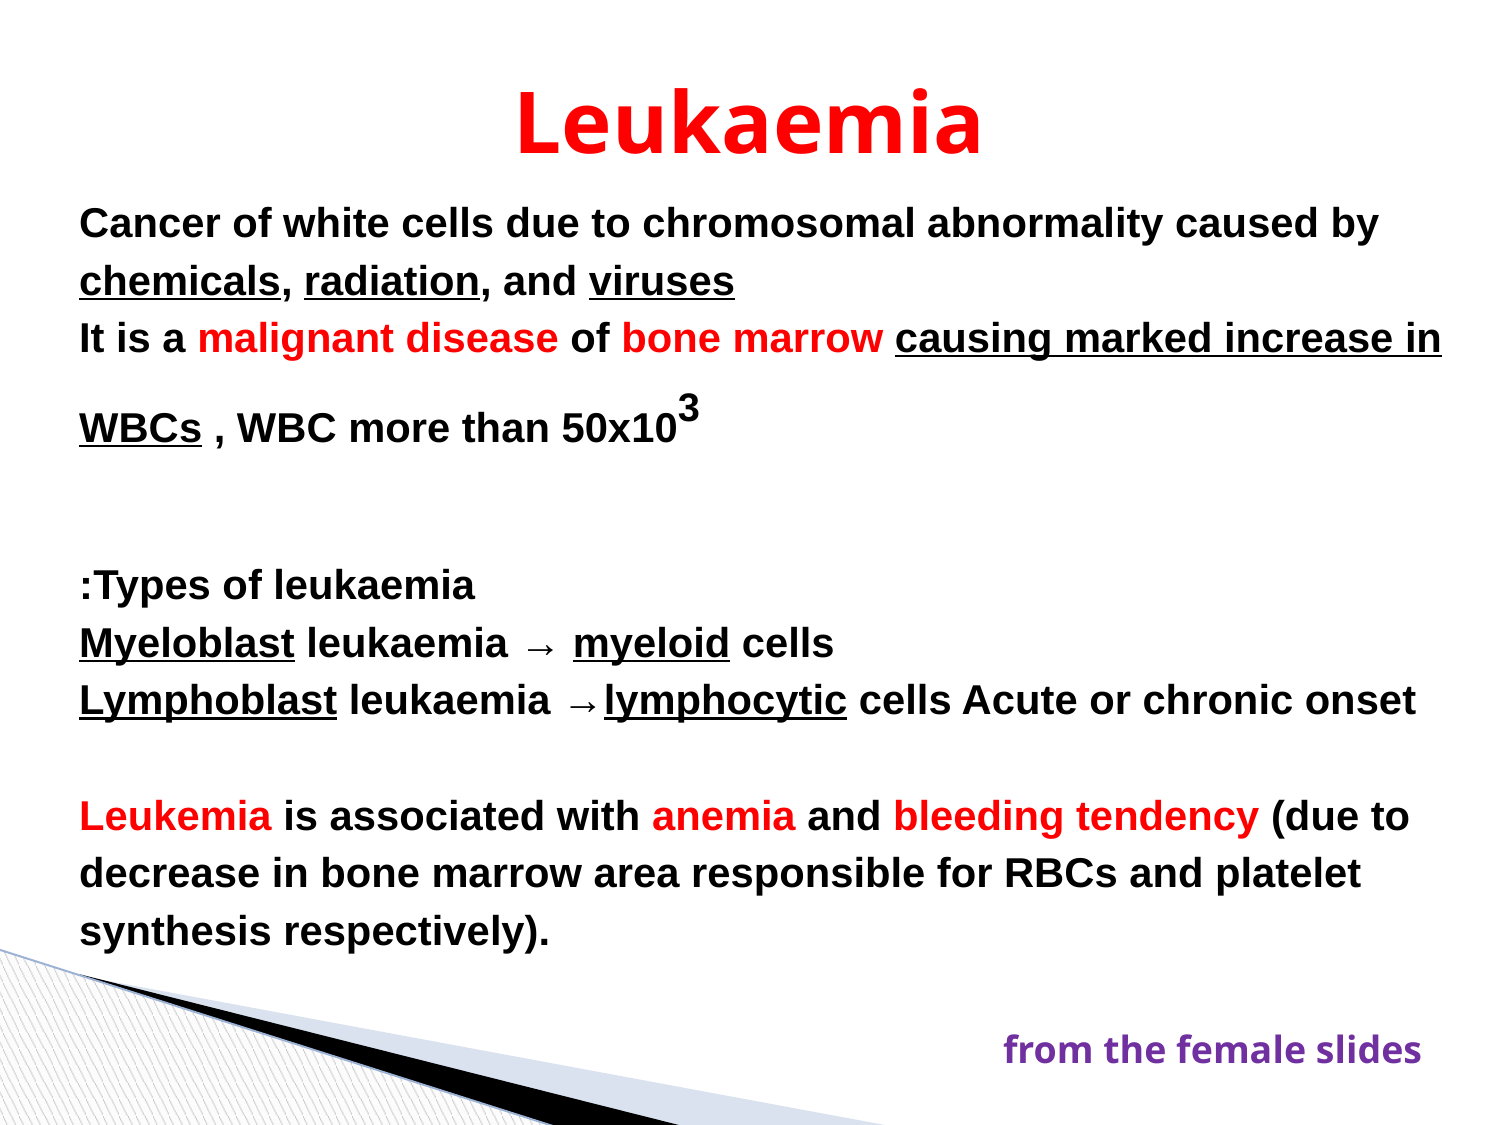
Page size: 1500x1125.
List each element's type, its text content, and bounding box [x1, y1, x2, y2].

text_box 5 [0, 952, 79, 1125]
title Leukaemia [513, 68, 1019, 172]
text_box Cancer of white cells due to chromosomal abnormality caused by chemicals, radiation, and viruses It is a malignant disease of bone marrow causing marked increase in WBCs , WBC more than 50x103 Types of leukaemia: Myeloblast leukaemia → myeloid cells Lymphoblast leukaemia →lymphocytic cells Acute or chronic onset Leukemia is associated with anemia and bleeding tendency (due to decrease in bone marrow area responsible for RBCs and platelet synthesis respectively). [79, 188, 1500, 1125]
text_box from the female slides [988, 1010, 1453, 1100]
